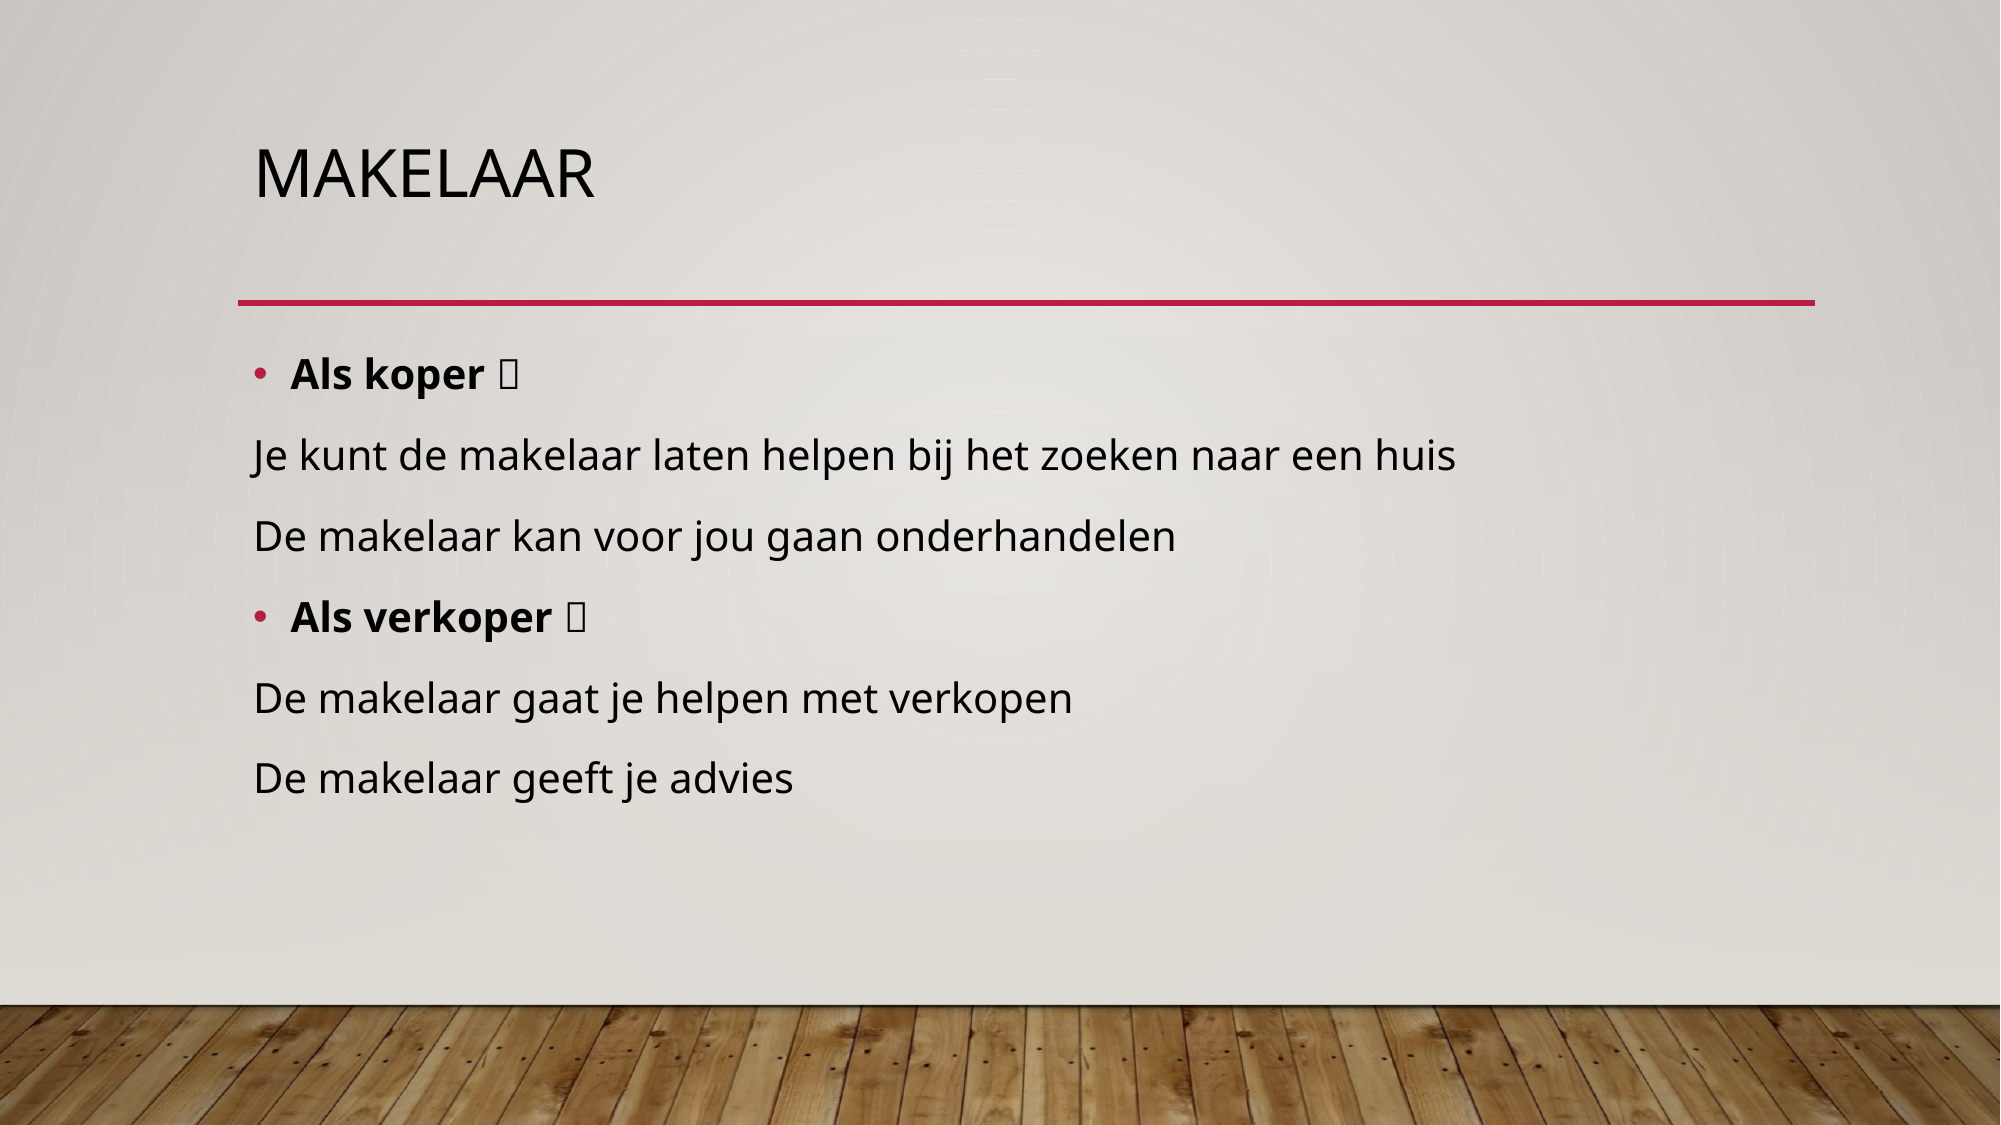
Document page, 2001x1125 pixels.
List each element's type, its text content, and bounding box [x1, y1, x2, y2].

picture [0, 1005, 2000, 1125]
list Als koper  Je kunt de makelaar laten helpen bij het zoeken naar een huis De makelaar kan voor jou gaan onderhandelen Als verkoper  De makelaar gaat je helpen met verkopen De makelaar geeft je advies [238, 330, 1814, 897]
title MAkelaar [238, 131, 1814, 305]
